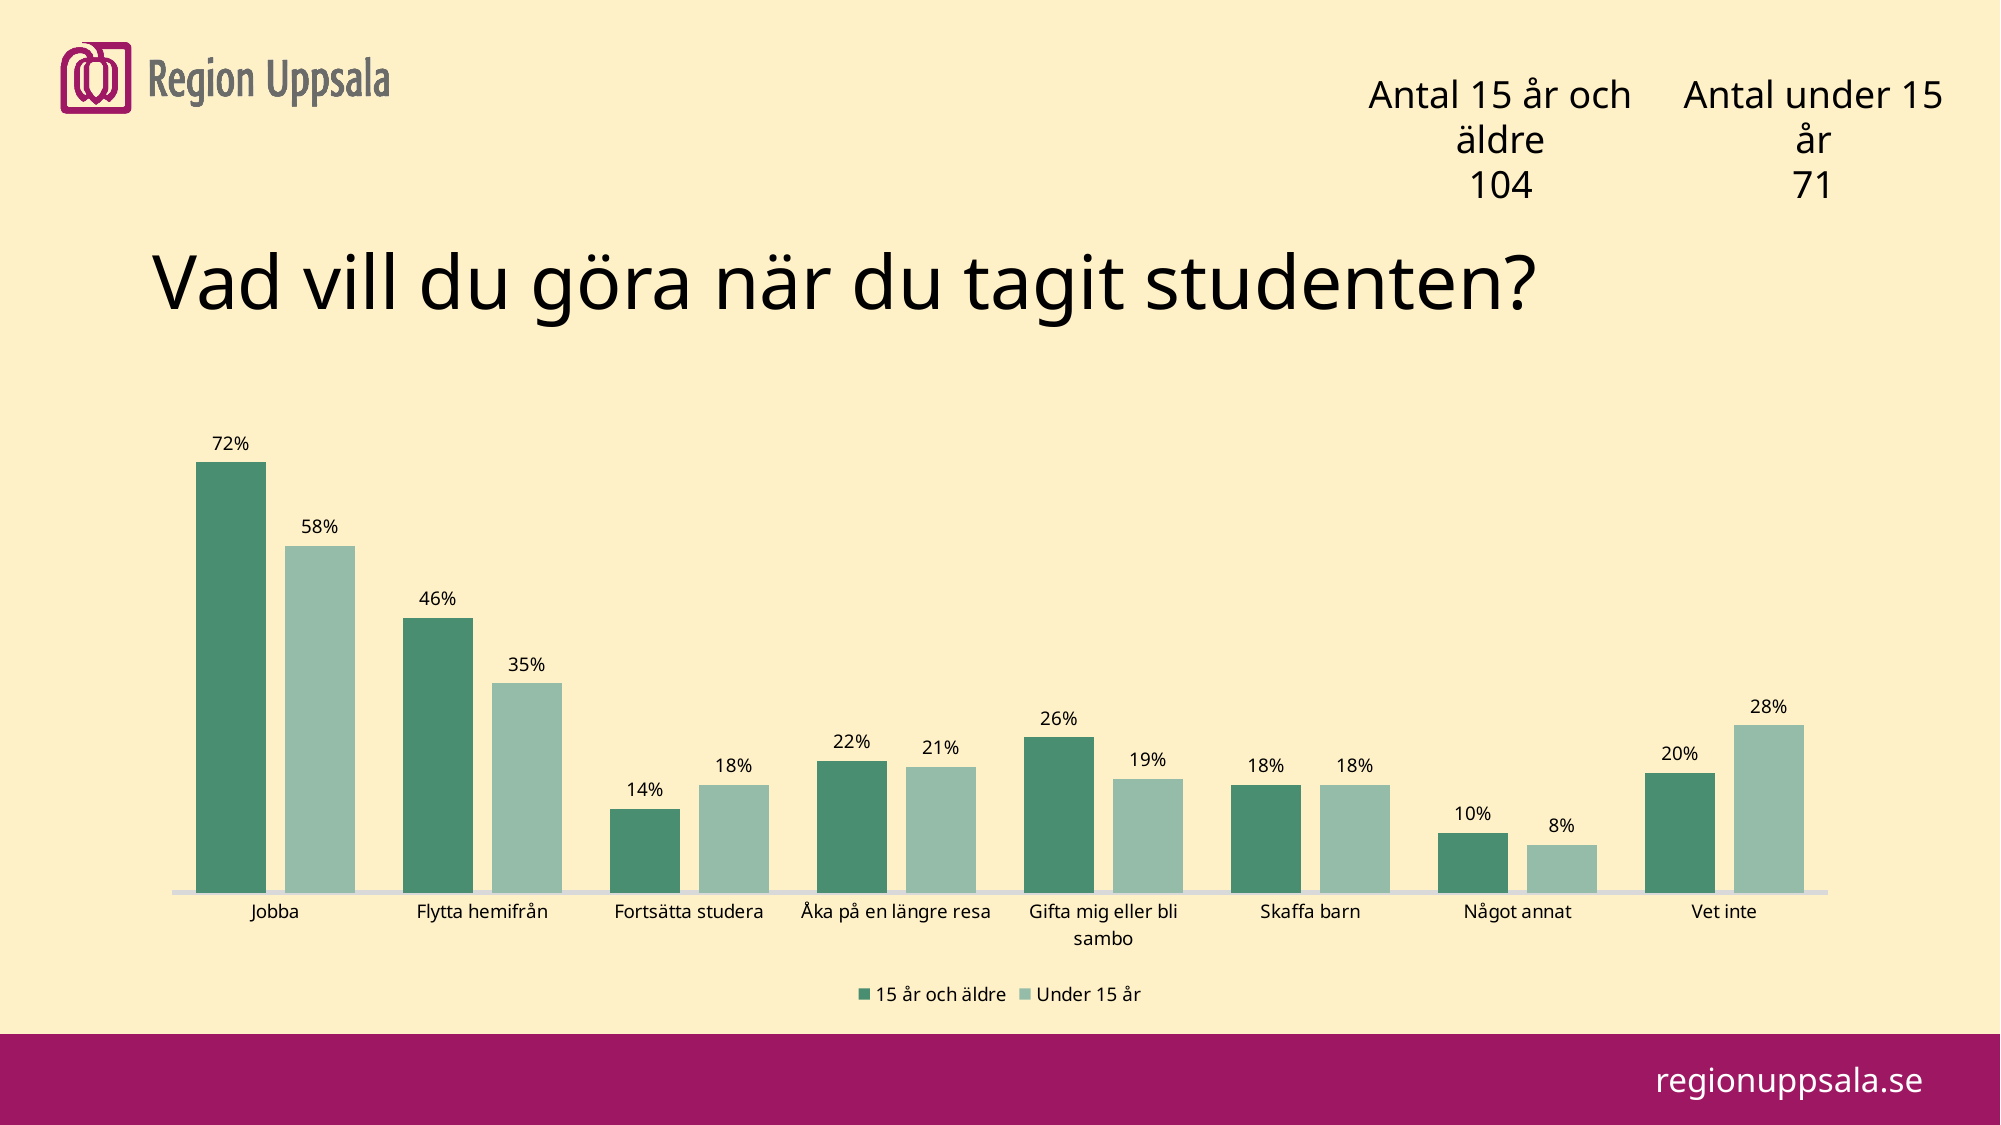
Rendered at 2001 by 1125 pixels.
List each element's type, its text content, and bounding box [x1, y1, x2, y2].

text_box Antal 15 år och äldre 104 [1318, 63, 1684, 214]
chart [137, 402, 1863, 1014]
list Vad vill du göra när du tagit studenten? [137, 224, 1863, 346]
picture [60, 42, 389, 114]
picture [0, 1034, 2000, 1125]
text_box Antal under 15 år 71 [1684, 63, 1969, 214]
